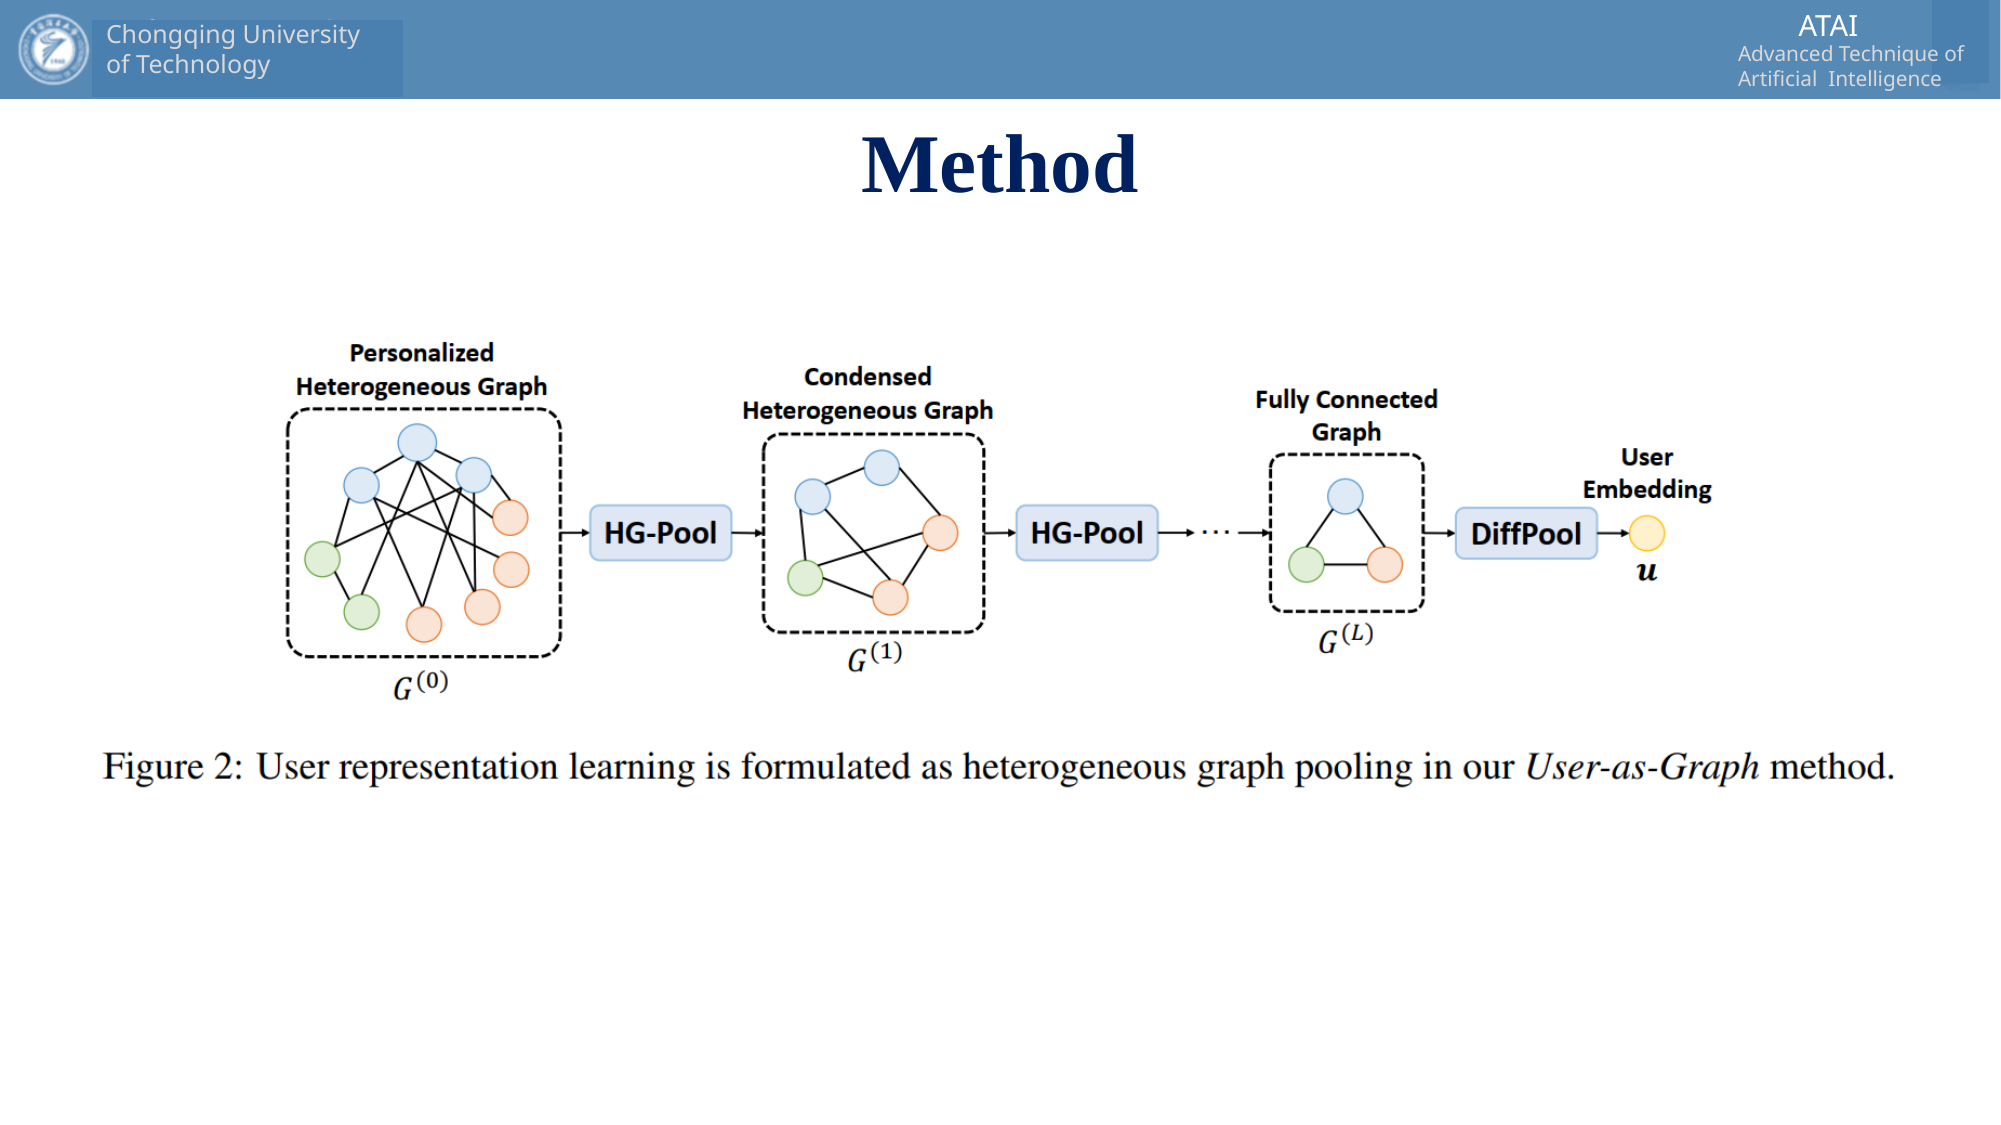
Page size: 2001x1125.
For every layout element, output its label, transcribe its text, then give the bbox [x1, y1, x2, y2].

picture [1932, 0, 1989, 83]
picture [92, 20, 403, 97]
title Method [137, 126, 1863, 206]
picture [93, 329, 1907, 796]
